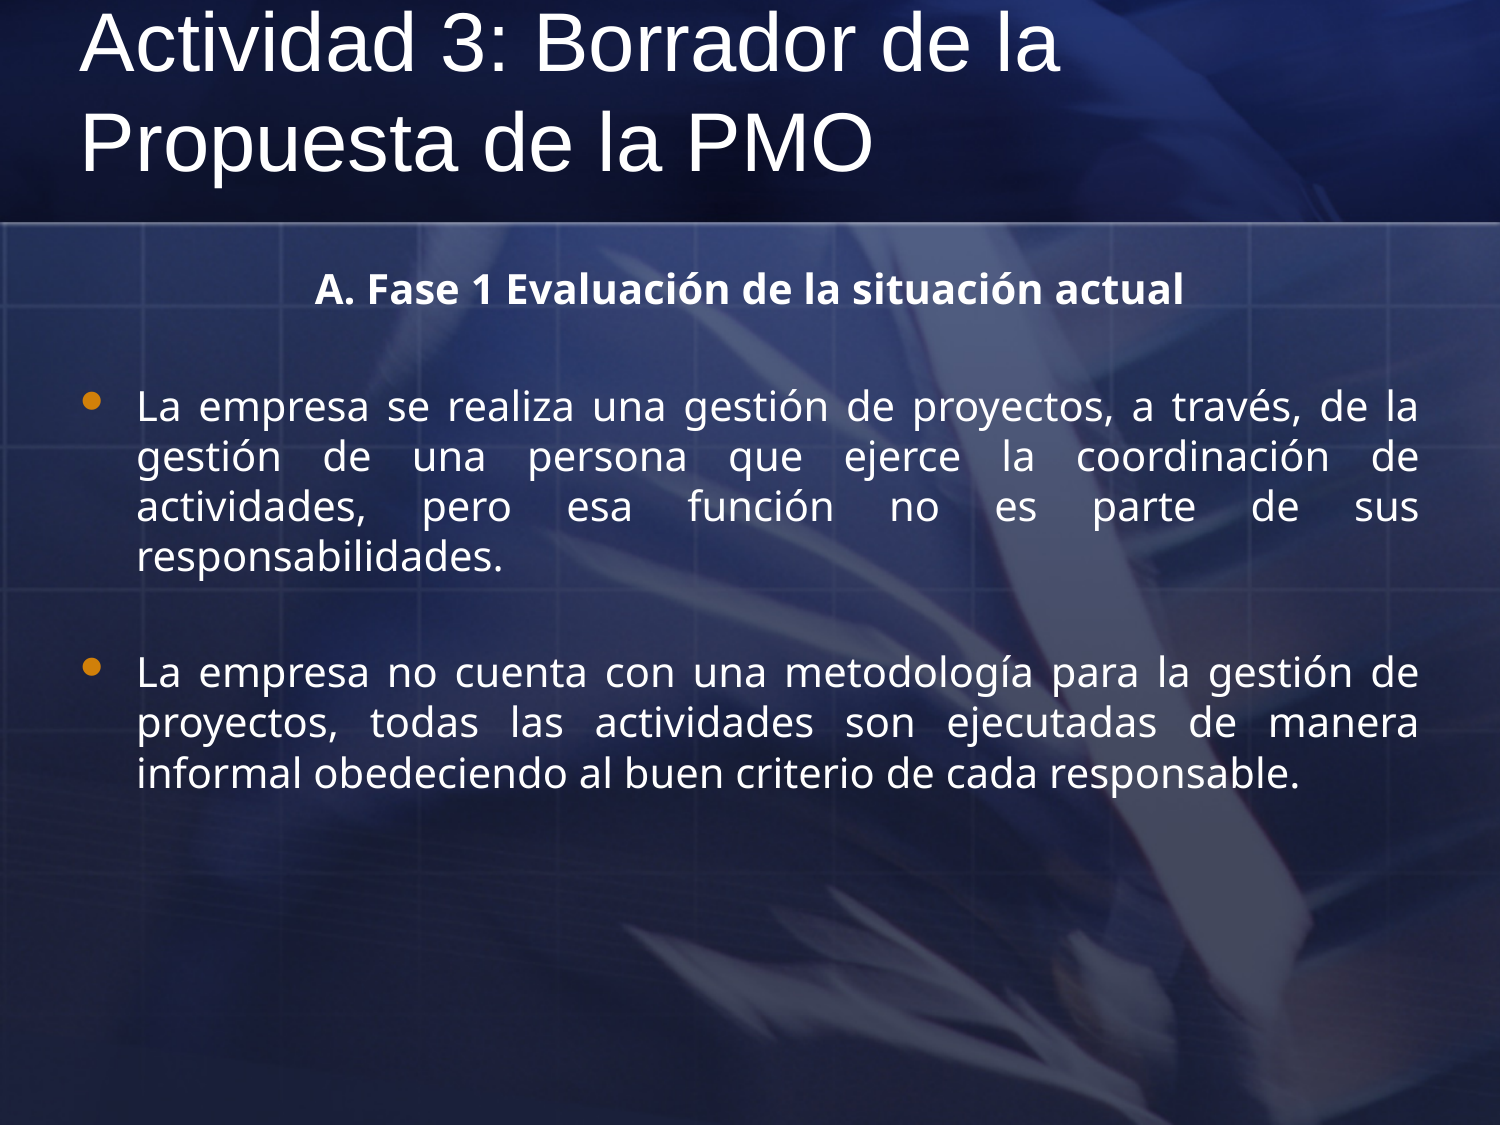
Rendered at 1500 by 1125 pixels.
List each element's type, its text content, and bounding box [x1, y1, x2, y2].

picture [0, 0, 1500, 1125]
list A. Fase 1 Evaluación de la situación actual La empresa se realiza una gestión de proyectos, a través, de la gestión de una persona que ejerce la coordinación de actividades, pero esa función no es parte de sus responsabilidades. La empresa no cuenta con una metodología para la gestión de proyectos, todas las actividades son ejecutadas de manera informal obedeciendo al buen criterio de cada responsable. [64, 255, 1436, 1071]
title Actividad 3: Borrador de la Propuesta de la PMO [64, 78, 1436, 197]
